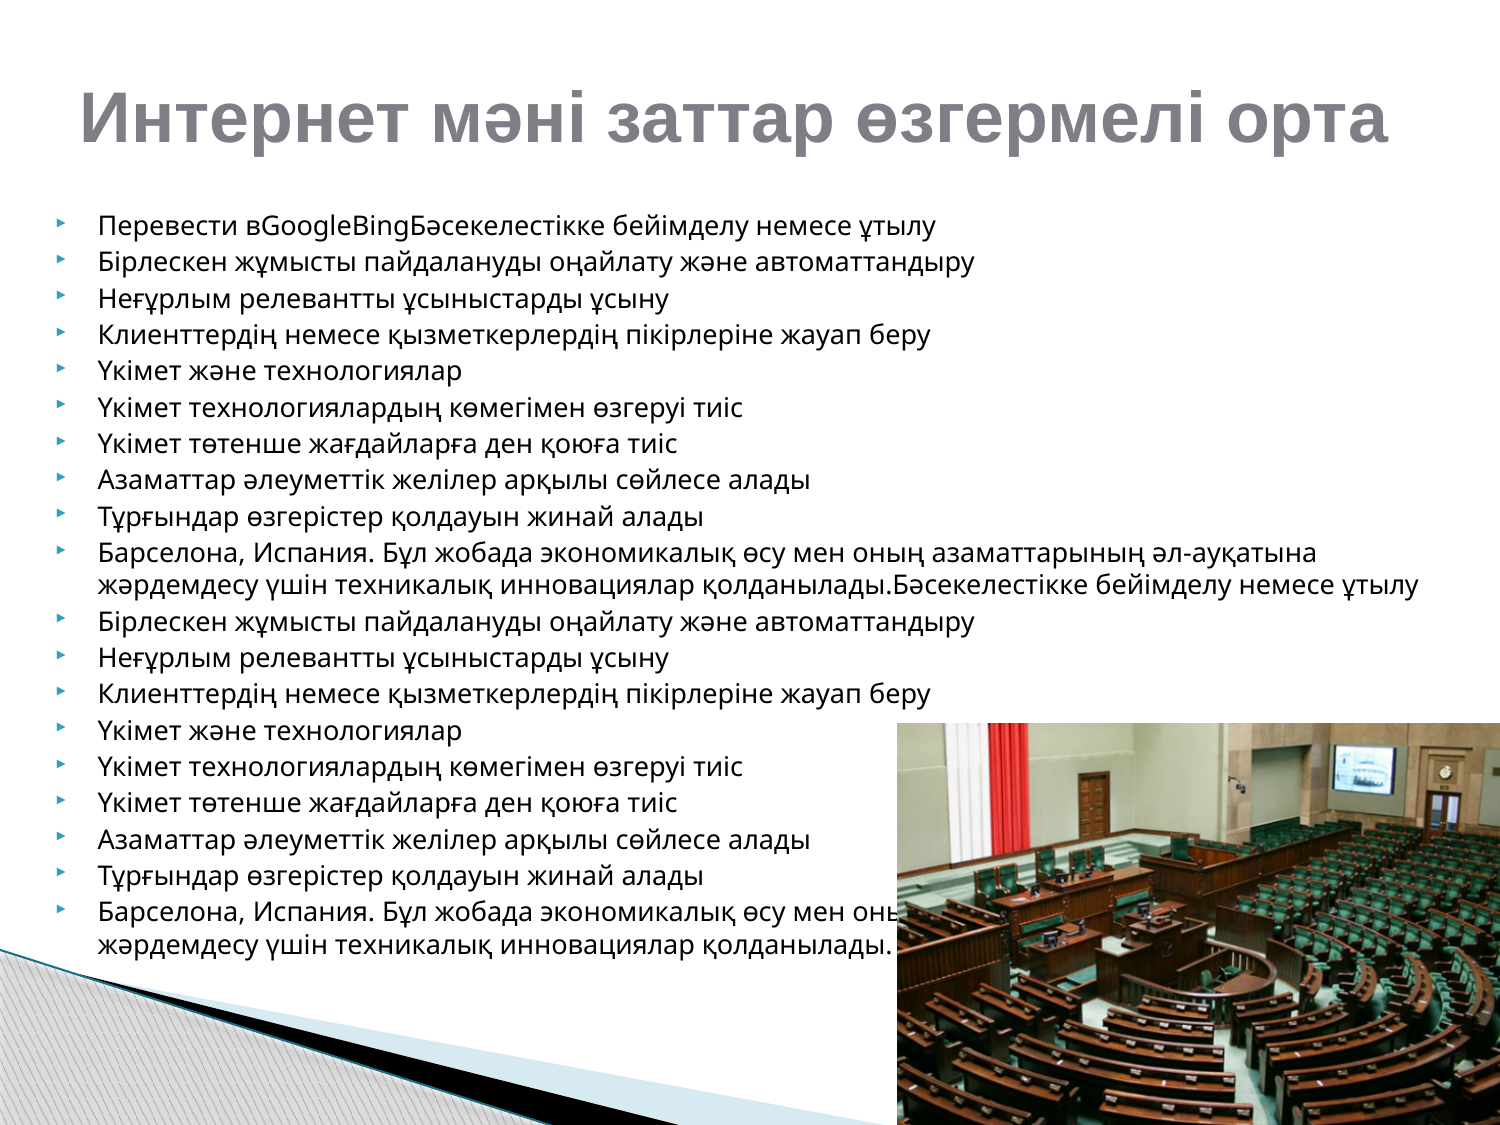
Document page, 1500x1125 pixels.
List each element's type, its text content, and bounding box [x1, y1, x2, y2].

title Интернет мәні заттар өзгермелі орта [65, 20, 1415, 208]
list Перевести вGoogleBingБәсекелестікке бейімделу немесе ұтылу Бірлескен жұмысты пайдалануды оңайлату және автоматтандыру Неғұрлым релевантты ұсыныстарды ұсыну Клиенттердің немесе қызметкерлердің пікірлеріне жауап беру Үкімет және технологиялар Үкімет технологиялардың көмегімен өзгеруі тиіс Үкімет төтенше жағдайларға ден қоюға тиіс Азаматтар әлеуметтік желілер арқылы сөйлесе алады Тұрғындар өзгерістер қолдауын жинай алады Барселона, Испания. Бұл жобада экономикалық өсу мен оның азаматтарының әл-ауқатына жәрдемдесу үшін техникалық инновациялар қолданылады.Бәсекелестікке бейімделу немесе ұтылу Бірлескен жұмысты пайдалануды оңайлату және автоматтандыру Неғұрлым релевантты ұсыныстарды ұсыну Клиенттердің немесе қызметкерлердің пікірлеріне жауап беру Үкімет және технологиялар Үкімет технологиялардың көмегімен өзгеруі тиіс Үкімет төтенше жағдайларға ден қоюға тиіс Азаматтар әлеуметтік желілер арқылы сөйлесе алады Тұрғындар өзгерістер қолдауын жинай алады Барселона, Испания. Бұл жобада экономикалық өсу мен оның азаматтарының әл-ауқатына жәрдемдесу үшін техникалық инновациялар қолданылады. [22, 201, 1459, 1001]
picture [896, 723, 1500, 1125]
